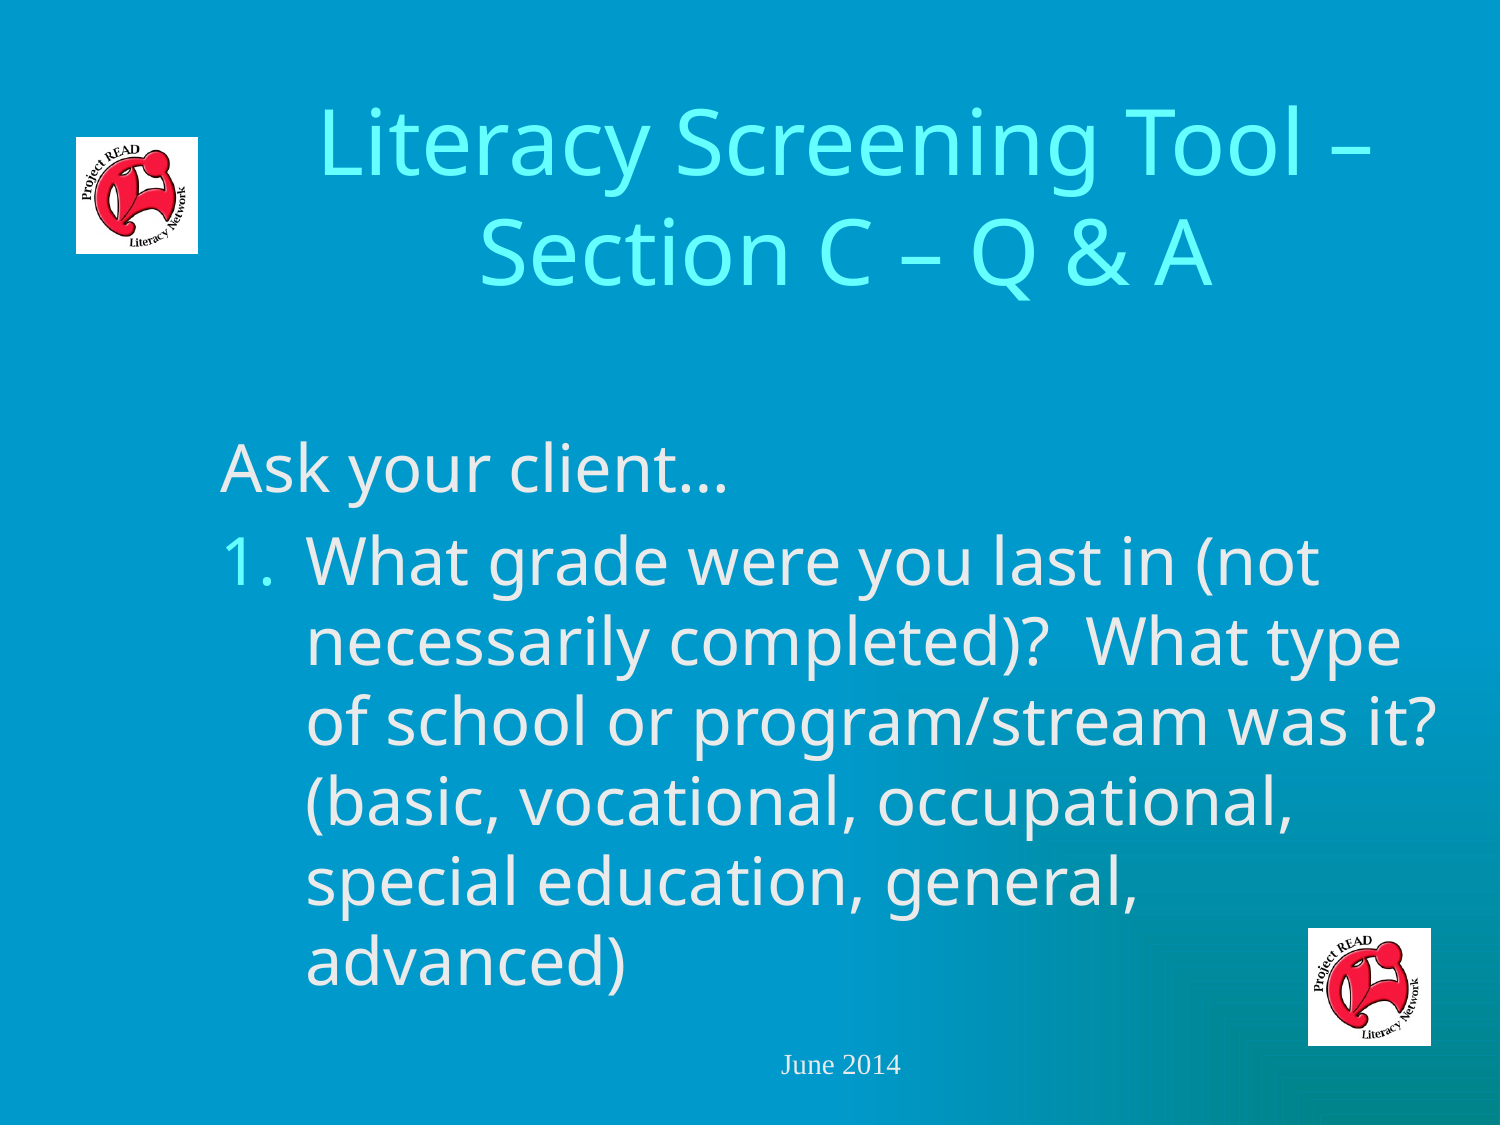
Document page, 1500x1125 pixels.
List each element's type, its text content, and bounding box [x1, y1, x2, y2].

title Literacy Screening Tool – Section C – Q & A [208, 99, 1484, 288]
picture [1308, 928, 1431, 1046]
picture [1010, 288, 1028, 300]
picture [77, 138, 197, 253]
footer June 2014 [603, 1025, 1079, 1100]
list Ask your client… What grade were you last in (not necessarily completed)? What type of school or program/stream was it? (basic, vocational, occupational, special education, general, advanced) [205, 324, 1481, 1000]
